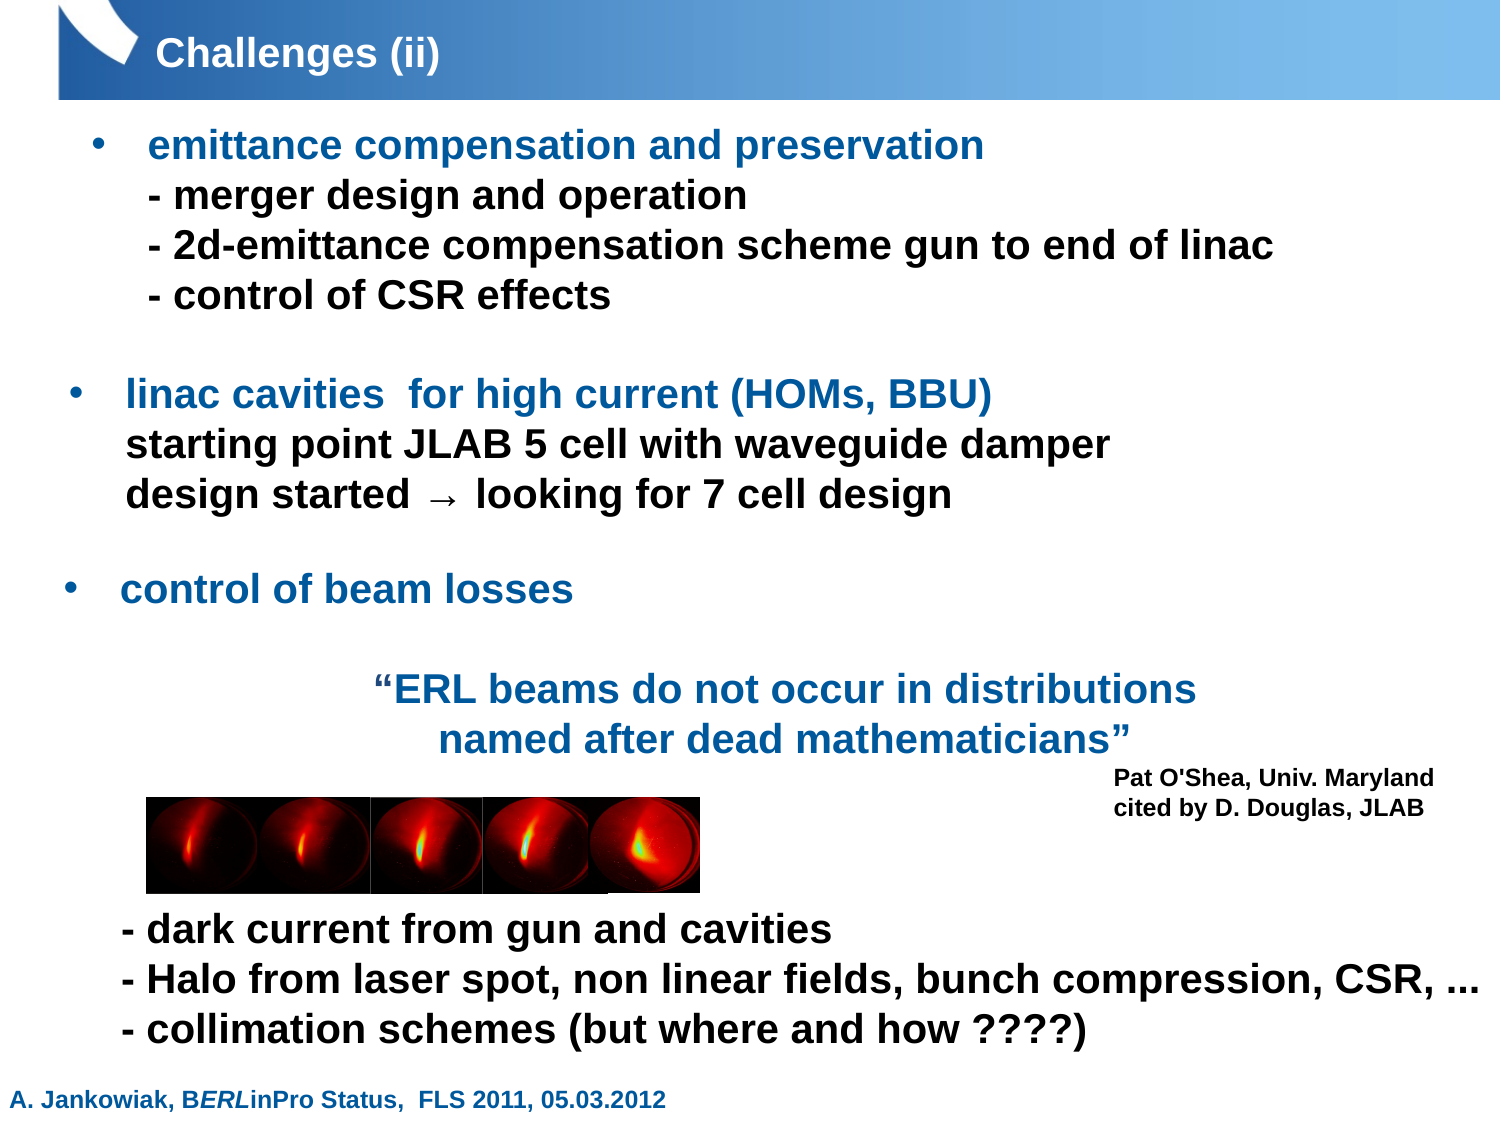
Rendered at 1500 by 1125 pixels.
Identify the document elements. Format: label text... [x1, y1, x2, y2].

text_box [145, 797, 701, 894]
text_box emittance compensation and preservation - merger design and operation - 2d-emittance compensation scheme gun to end of linac - control of CSR effects [76, 110, 1290, 326]
text_box control of beam losses “ERL beams do not occur in distributions named after dead mathematicians” Pat O'Shea, Univ. Maryland cited by D. Douglas, JLAB - dark current from gun and cavities - Halo from laser spot, non linear fields, bunch compression, CSR, ... - collimation schemes (but where and how ????) [48, 554, 1500, 1089]
text_box linac cavities for high current (HOMs, BBU) starting point JLAB 5 cell with waveguide damper design started → looking for 7 cell design [54, 359, 1126, 525]
picture [0, 0, 1500, 100]
text_box Challenges (ii) [140, 18, 456, 84]
